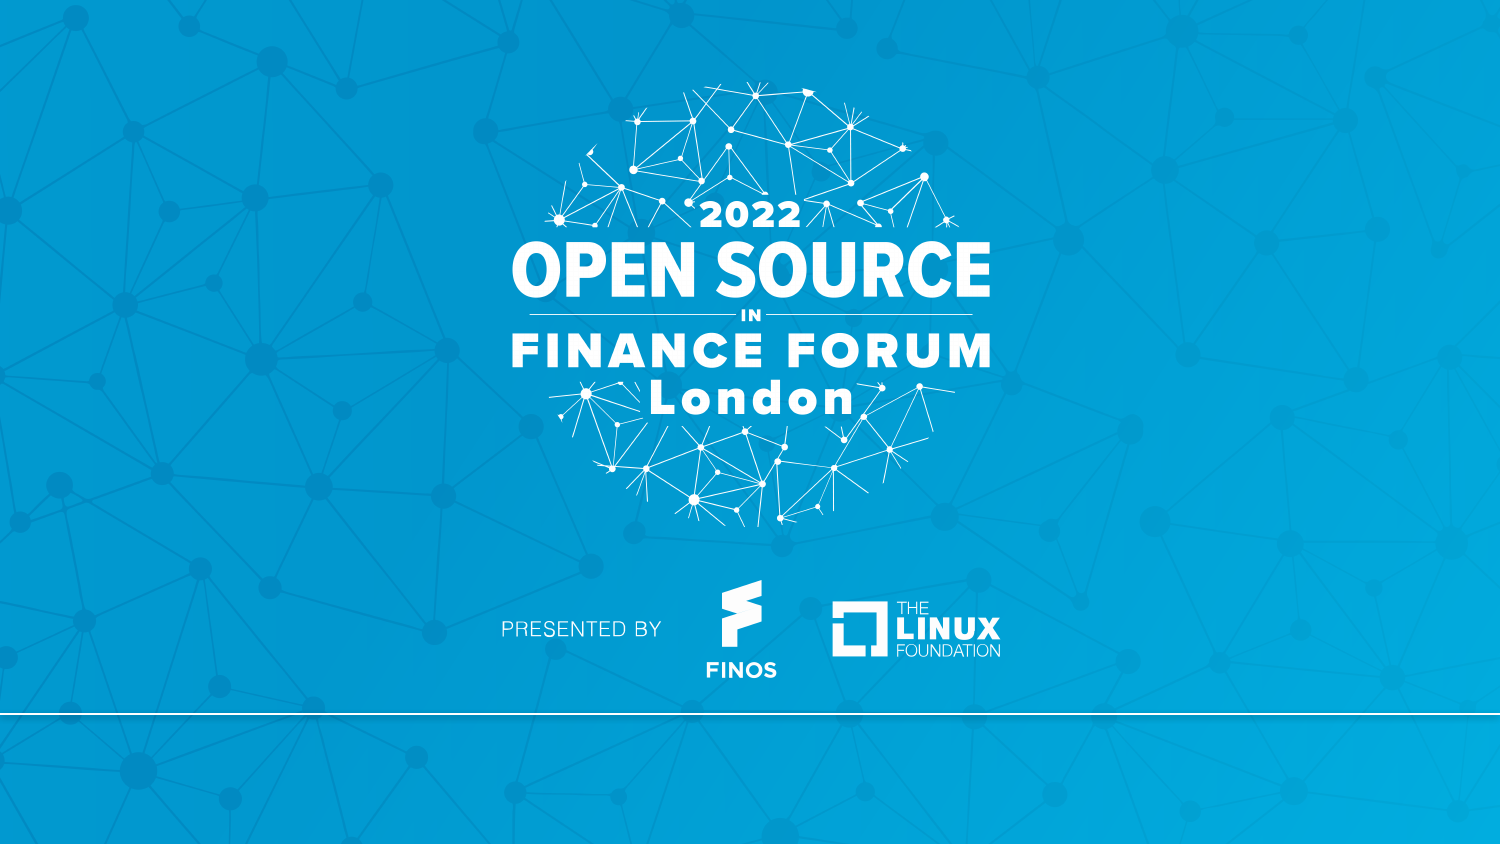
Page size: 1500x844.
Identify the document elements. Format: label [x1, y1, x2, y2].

picture [607, 466, 615, 471]
picture [701, 202, 721, 226]
picture [919, 618, 924, 639]
picture [717, 242, 755, 297]
picture [726, 202, 748, 227]
picture [569, 334, 600, 367]
picture [652, 380, 674, 413]
picture [723, 581, 761, 646]
picture [513, 242, 560, 297]
picture [826, 389, 851, 413]
picture [753, 202, 773, 226]
picture [909, 242, 950, 297]
picture [753, 380, 779, 414]
picture [950, 334, 989, 367]
picture [612, 243, 644, 296]
picture [652, 243, 694, 296]
picture [957, 243, 989, 296]
picture [822, 334, 858, 367]
picture [789, 389, 816, 414]
picture [736, 334, 761, 367]
picture [609, 334, 644, 367]
picture [833, 602, 887, 656]
picture [921, 173, 928, 181]
picture [813, 243, 855, 297]
picture [653, 334, 684, 367]
picture [685, 199, 692, 206]
picture [765, 663, 776, 677]
picture [864, 243, 903, 296]
picture [757, 481, 765, 487]
picture [907, 334, 939, 367]
picture [944, 217, 949, 225]
picture [750, 310, 760, 321]
picture [618, 185, 624, 193]
picture [554, 215, 564, 225]
picture [707, 663, 718, 677]
picture [581, 389, 591, 399]
picture [644, 466, 649, 475]
picture [930, 618, 949, 639]
picture [747, 663, 762, 677]
picture [548, 334, 557, 367]
picture [760, 242, 806, 297]
picture [833, 624, 865, 656]
picture [955, 618, 974, 639]
picture [694, 333, 726, 367]
picture [779, 202, 799, 226]
picture [682, 389, 709, 414]
picture [789, 334, 814, 367]
picture [719, 389, 744, 413]
picture [689, 495, 699, 505]
picture [868, 334, 897, 367]
picture [803, 89, 813, 96]
picture [567, 243, 605, 296]
picture [513, 334, 538, 367]
picture [630, 166, 638, 173]
picture [979, 618, 999, 639]
picture [898, 618, 913, 639]
picture [730, 663, 742, 677]
